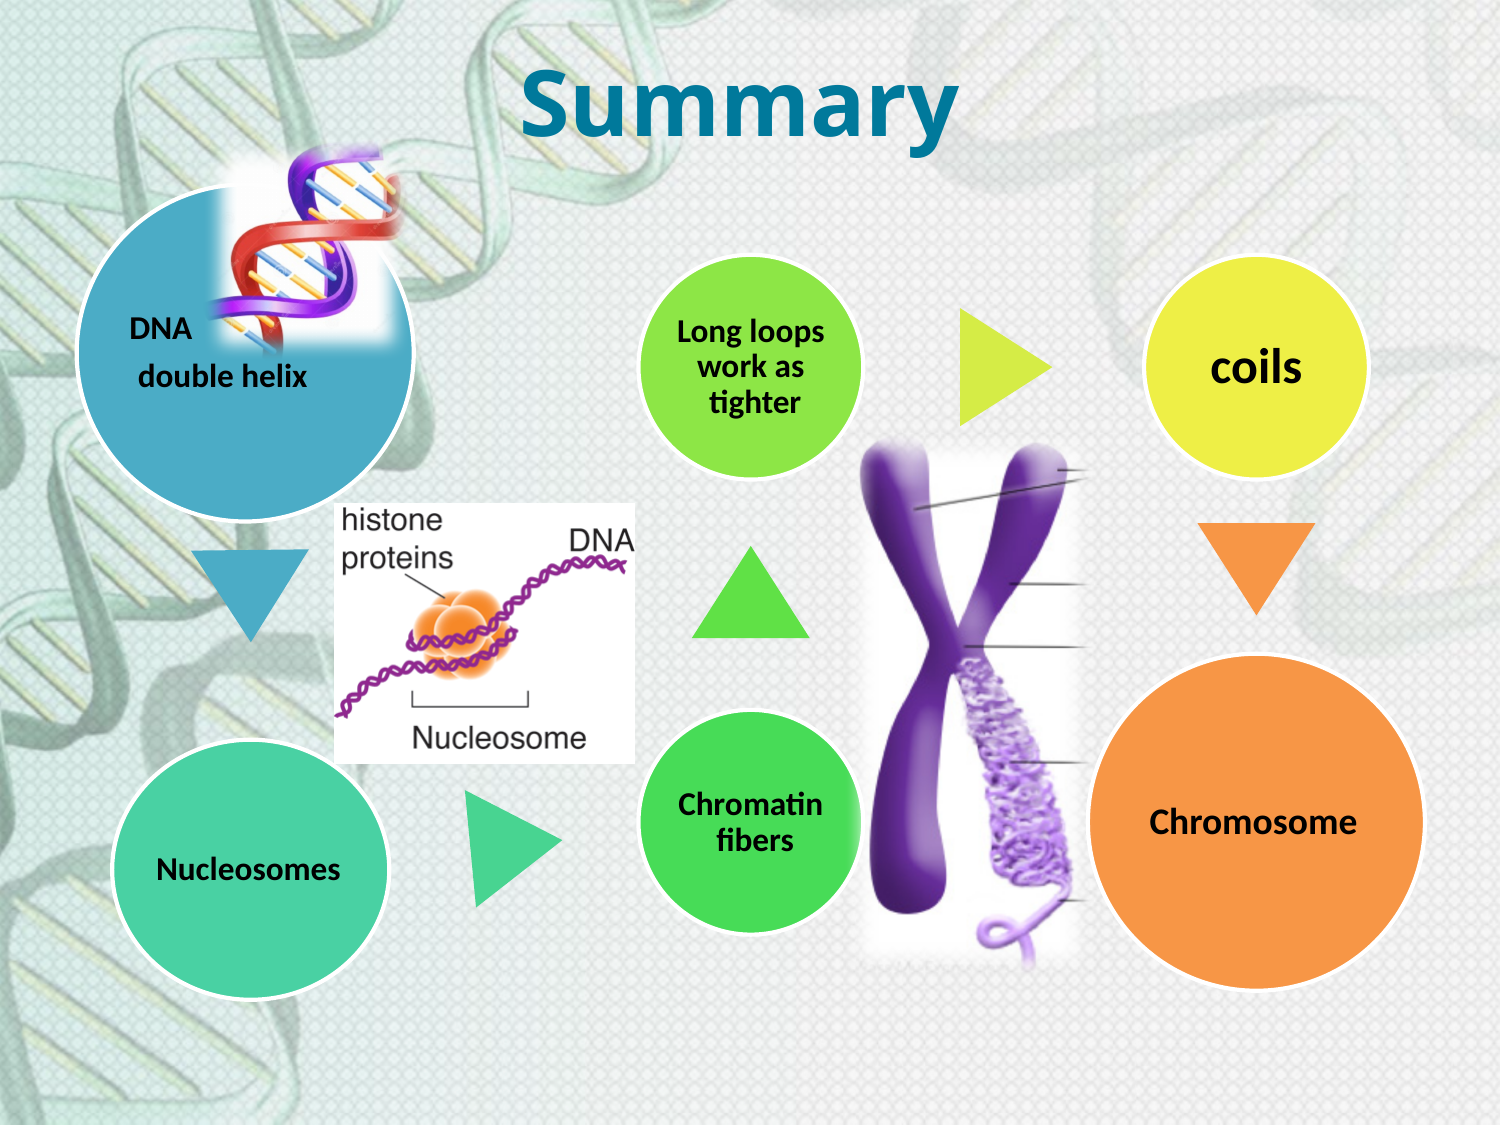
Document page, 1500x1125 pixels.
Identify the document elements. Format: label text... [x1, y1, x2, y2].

picture [334, 503, 635, 764]
title Summary [75, 0, 1425, 163]
picture [202, 136, 411, 362]
picture [844, 432, 1094, 976]
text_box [76, 184, 1426, 1006]
